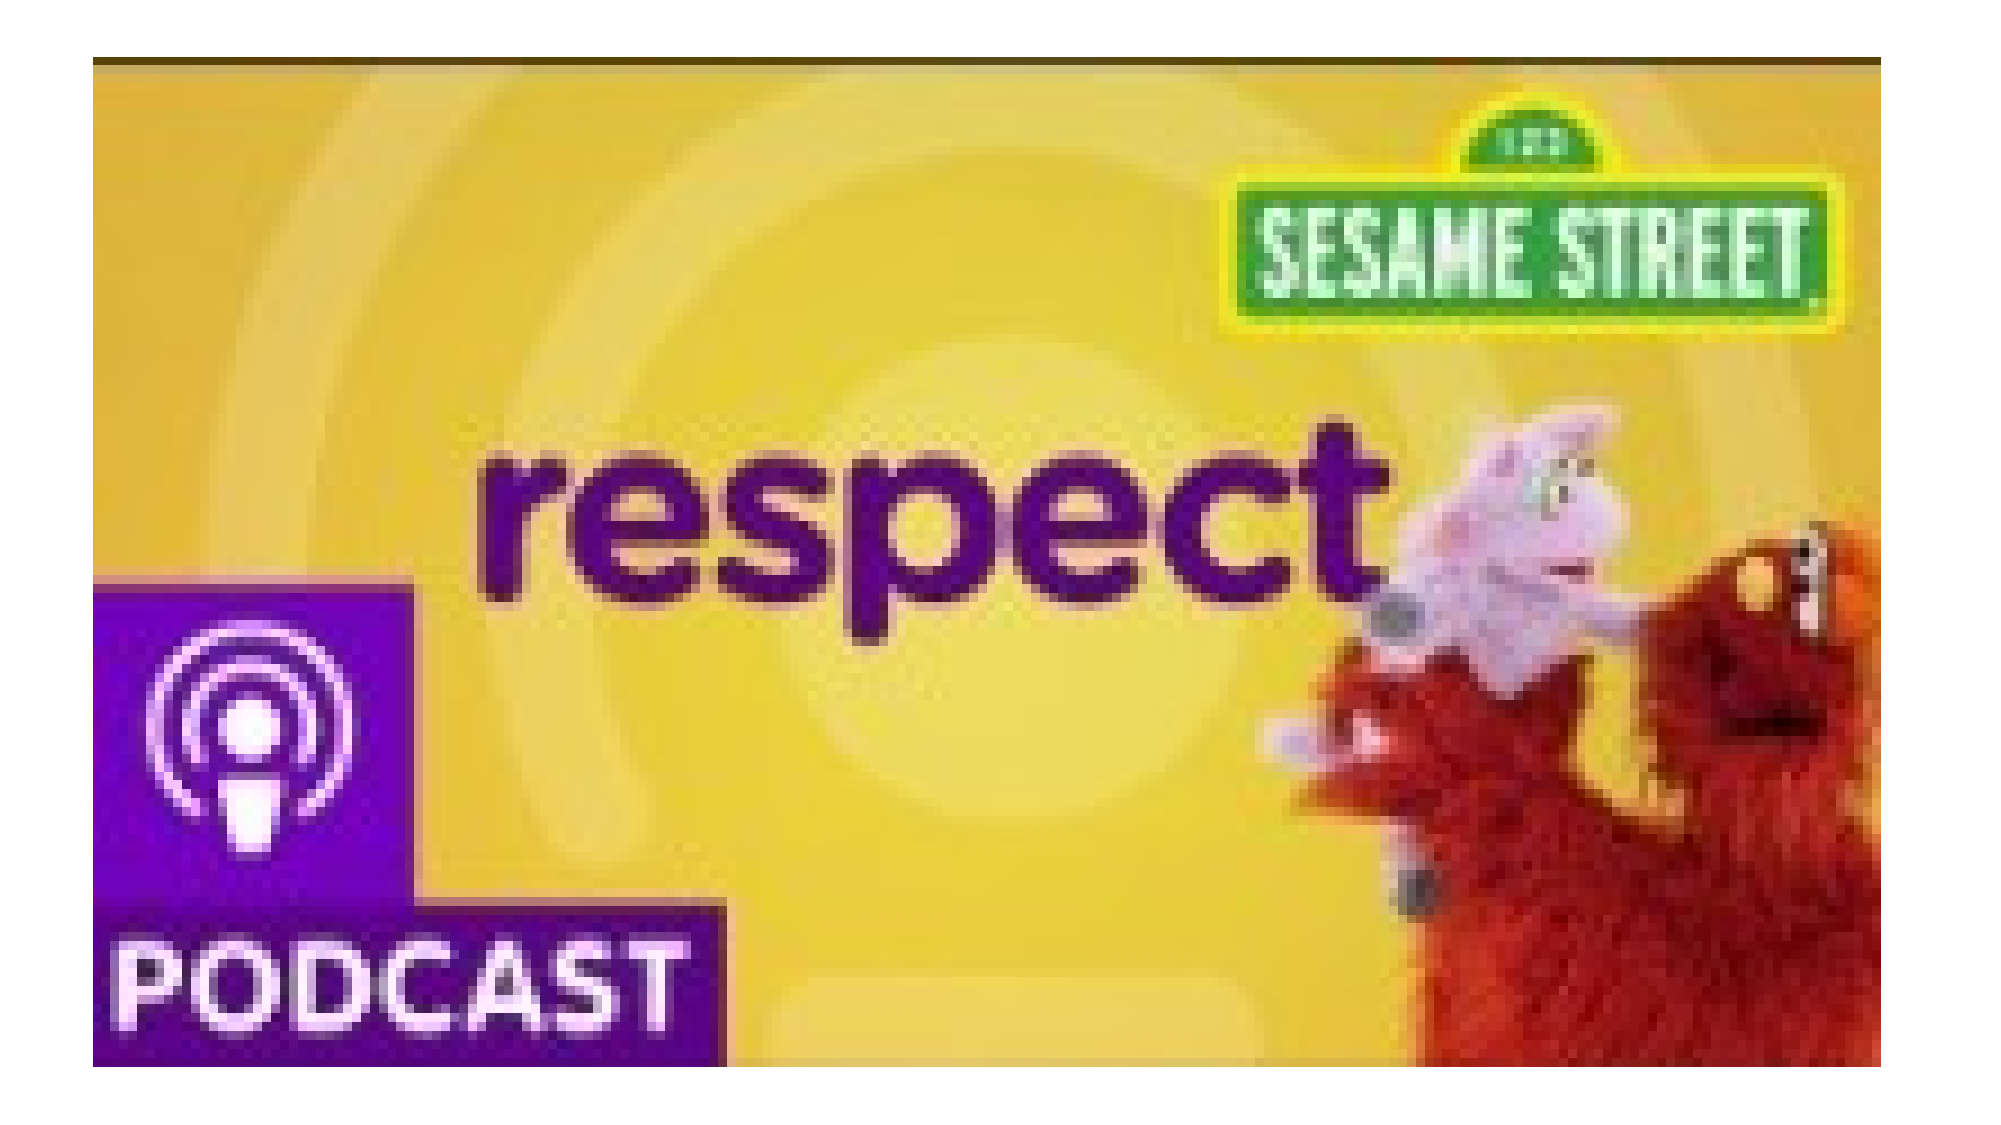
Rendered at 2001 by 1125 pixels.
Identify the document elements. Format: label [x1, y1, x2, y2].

list [92, 57, 1882, 1068]
